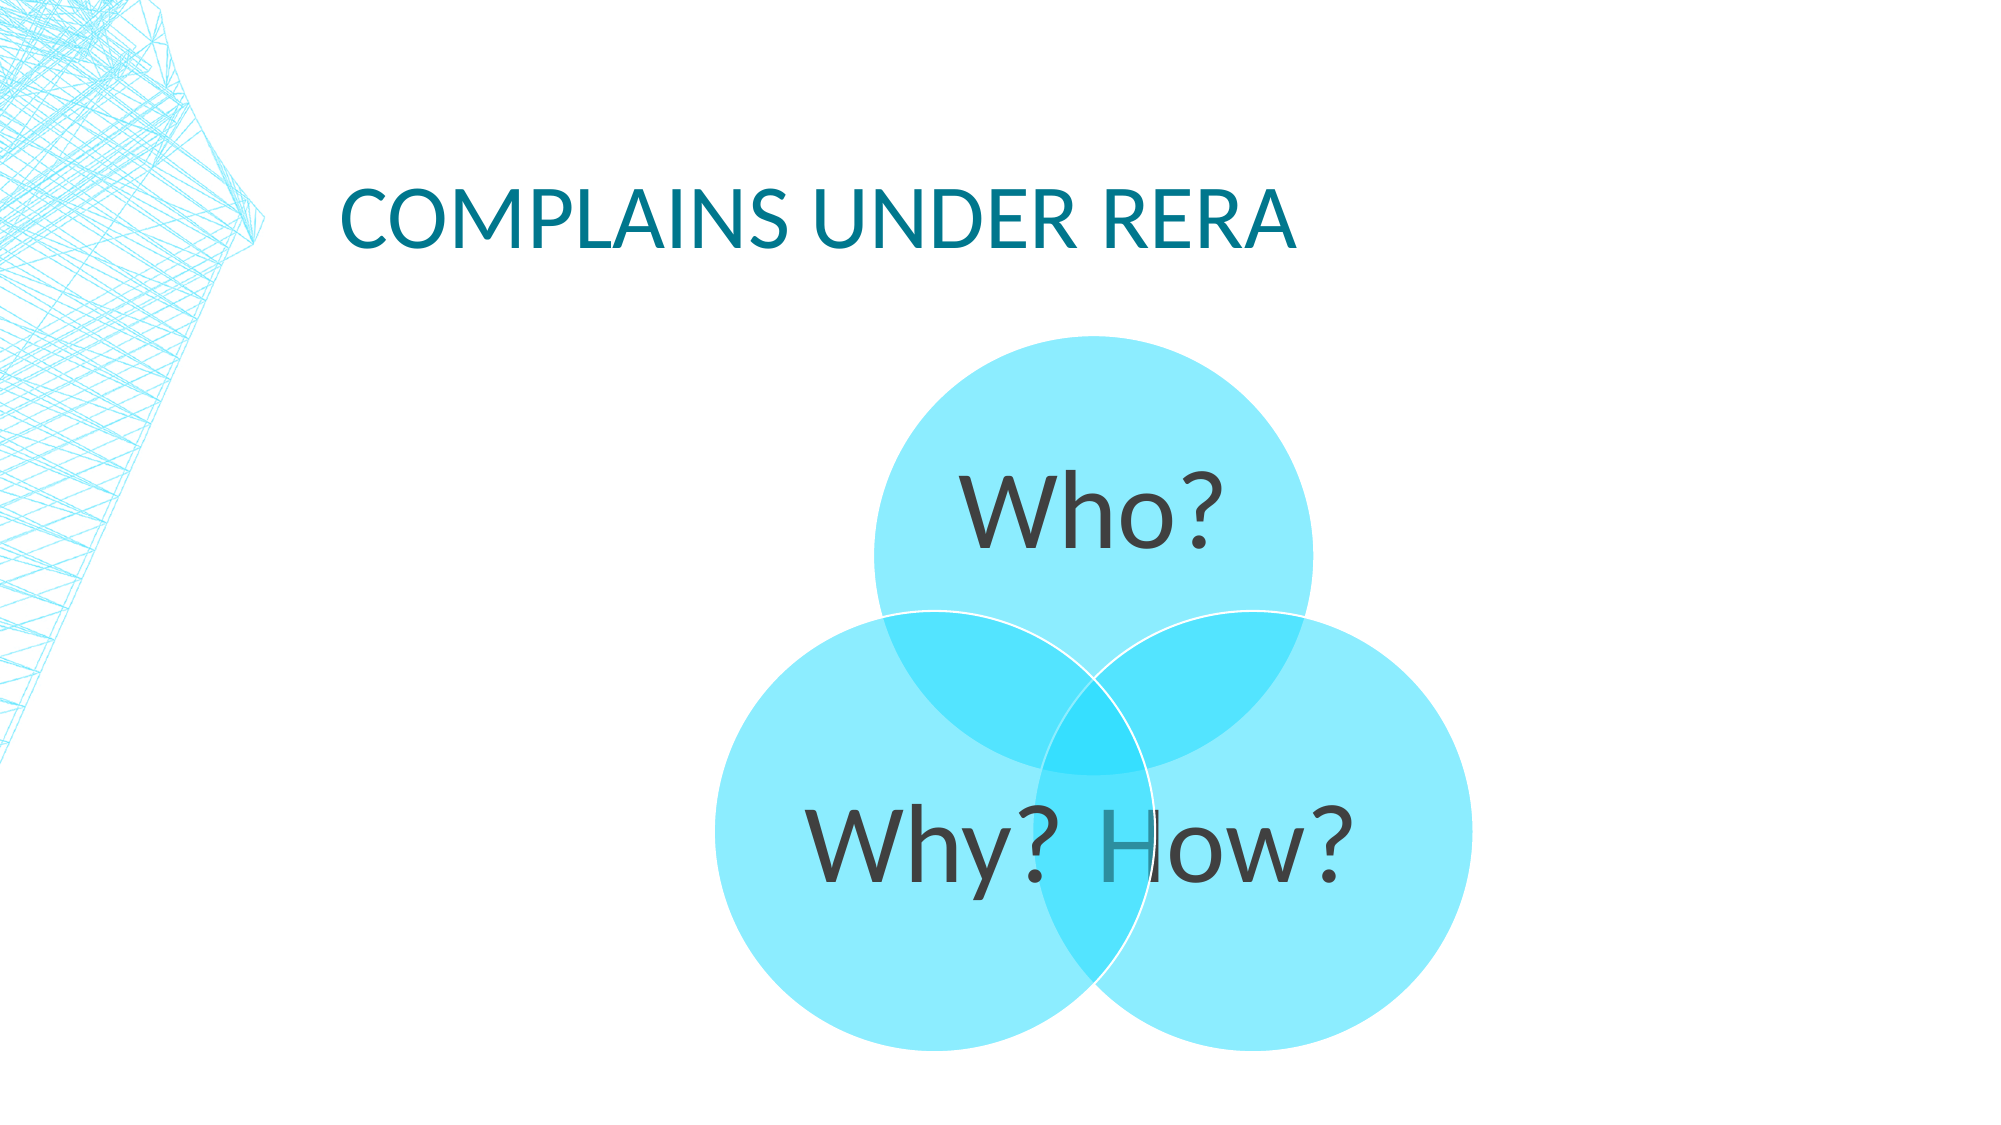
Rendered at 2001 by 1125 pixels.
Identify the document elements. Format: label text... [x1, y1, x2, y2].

title Complains under rera [324, 62, 1863, 275]
picture [0, 0, 2001, 1125]
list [324, 326, 1863, 1062]
